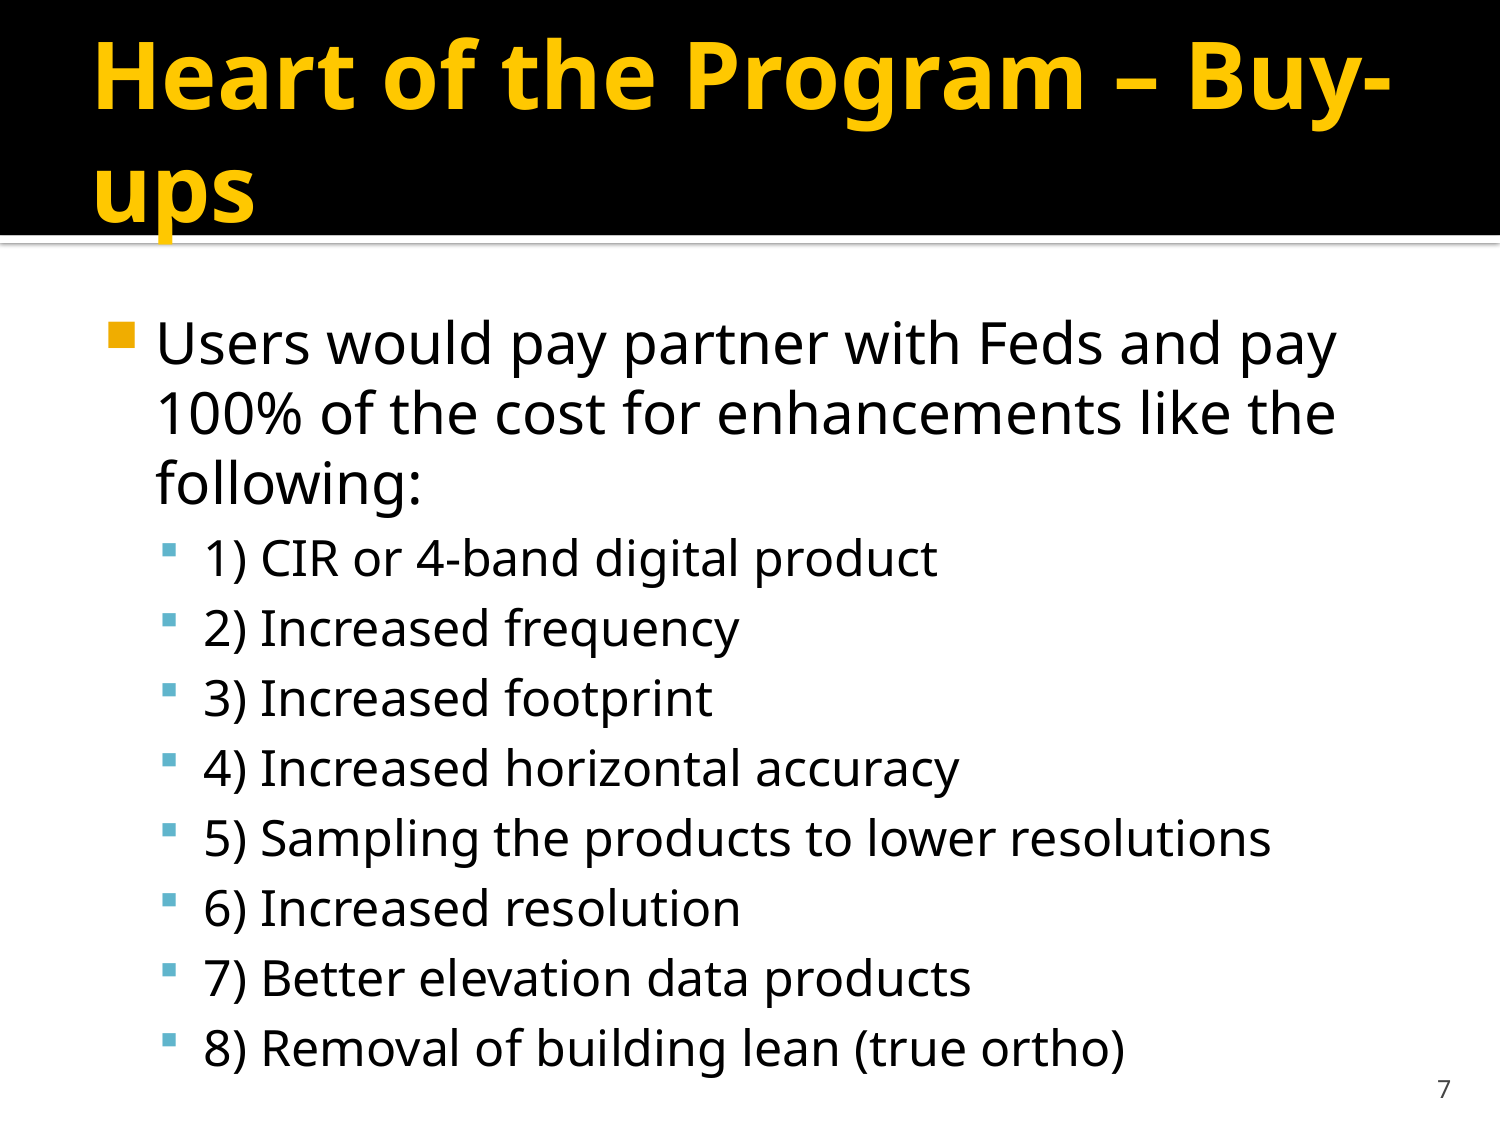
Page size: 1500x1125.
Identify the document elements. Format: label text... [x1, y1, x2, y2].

title Heart of the Program – Buy-ups [75, 25, 1425, 231]
slide_number 7 [1345, 1062, 1467, 1108]
list Users would pay partner with Feds and pay 100% of the cost for enhancements like the following: 1) CIR or 4-band digital product 2) Increased frequency 3) Increased footprint 4) Increased horizontal accuracy 5) Sampling the products to lower resolutions 6) Increased resolution 7) Better elevation data products 8) Removal of building lean (true ortho) [74, 290, 1500, 1051]
